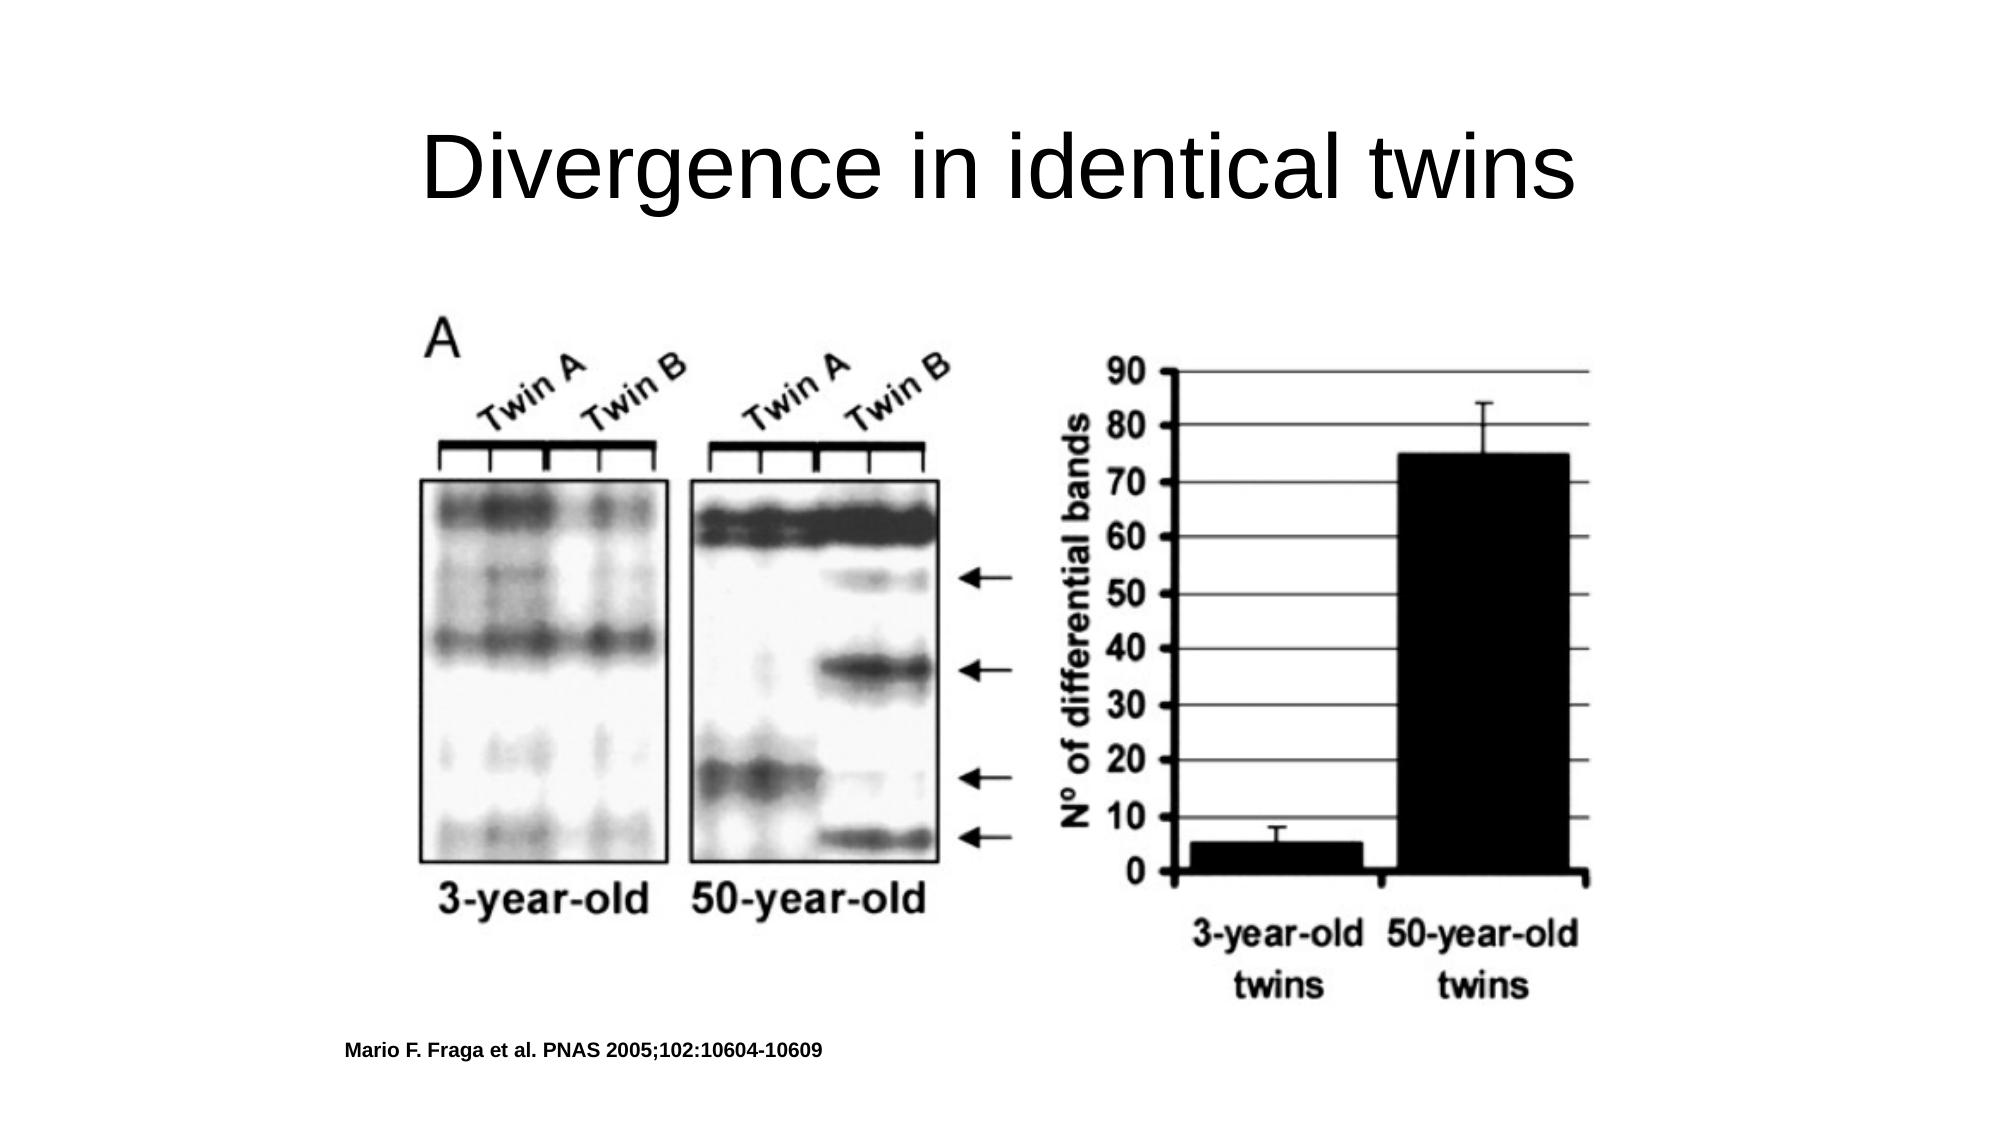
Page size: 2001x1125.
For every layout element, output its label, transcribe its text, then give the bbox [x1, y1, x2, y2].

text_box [344, 277, 1625, 1073]
title Divergence in identical twins [0, 59, 2000, 278]
